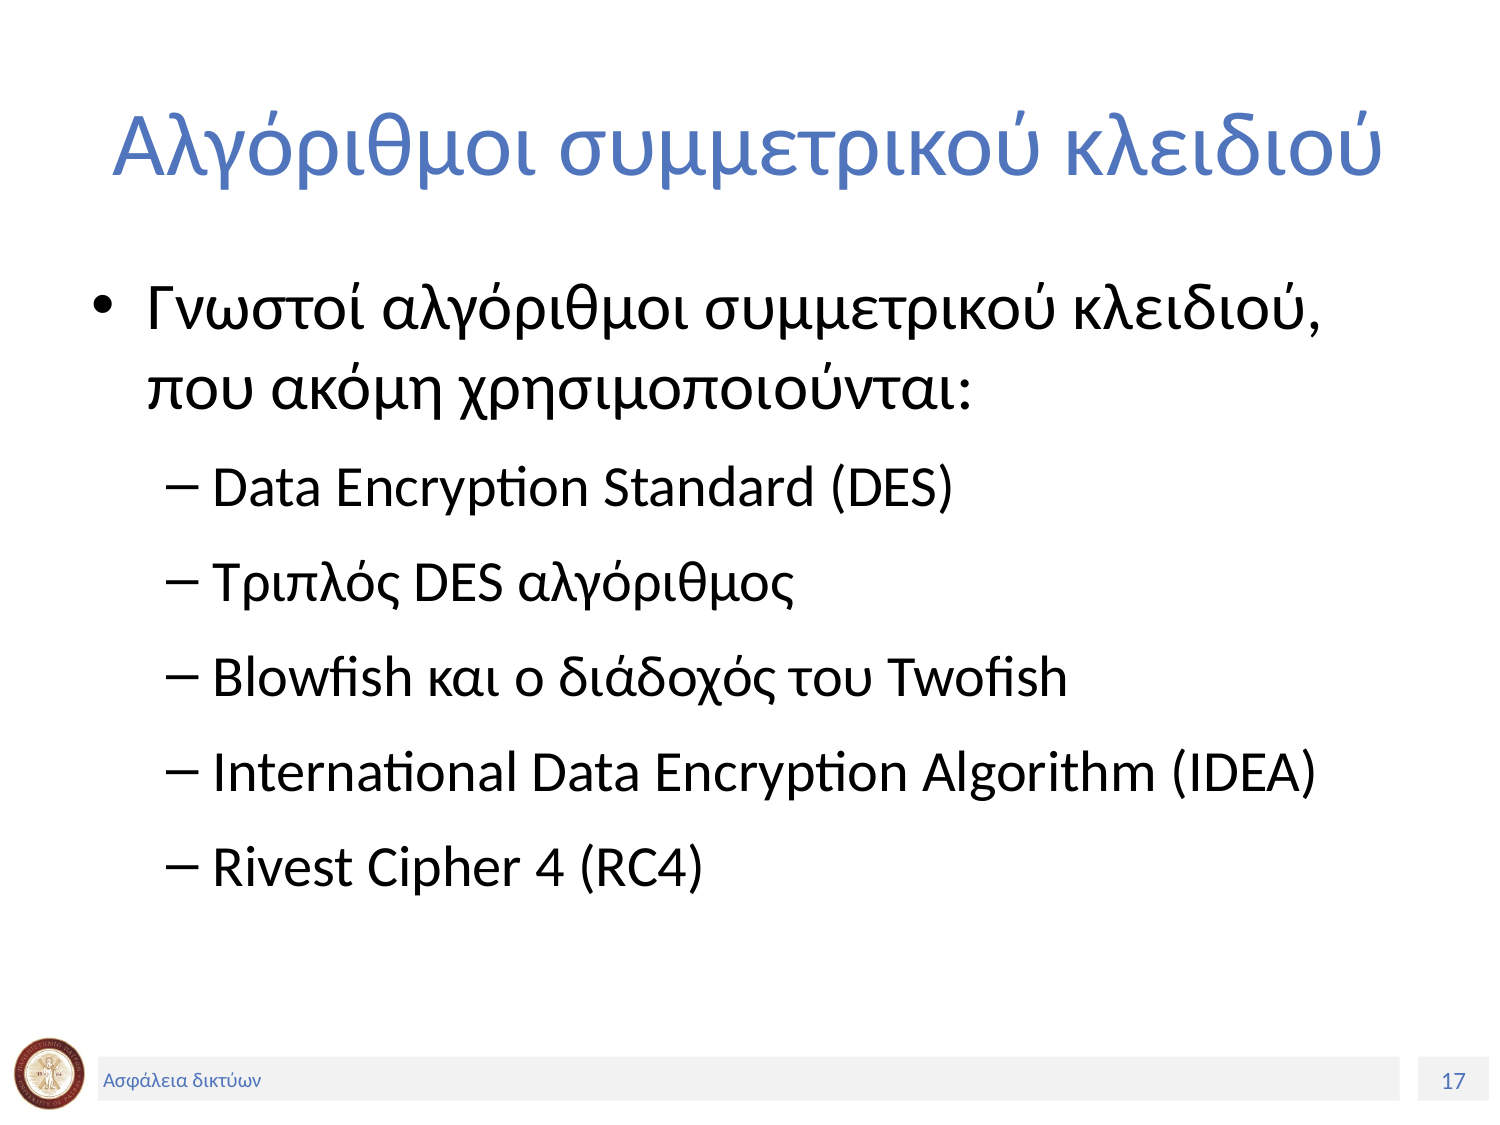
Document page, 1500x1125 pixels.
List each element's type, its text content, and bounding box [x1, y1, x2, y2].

picture [0, 1024, 98, 1123]
list Γνωστοί αλγόριθμοι συμμετρικού κλειδιού, που ακόμη χρησιμοποιούνται: Data Encryption Standard (DES) Τριπλός DES αλγόριθμος Blowfish και ο διάδοχός του Twofish International Data Encryption Algorithm (IDEA) Rivest Cipher 4 (RC4) [76, 255, 1427, 998]
title Αλγόριθμοι συμμετρικού κλειδιού [75, 45, 1425, 233]
